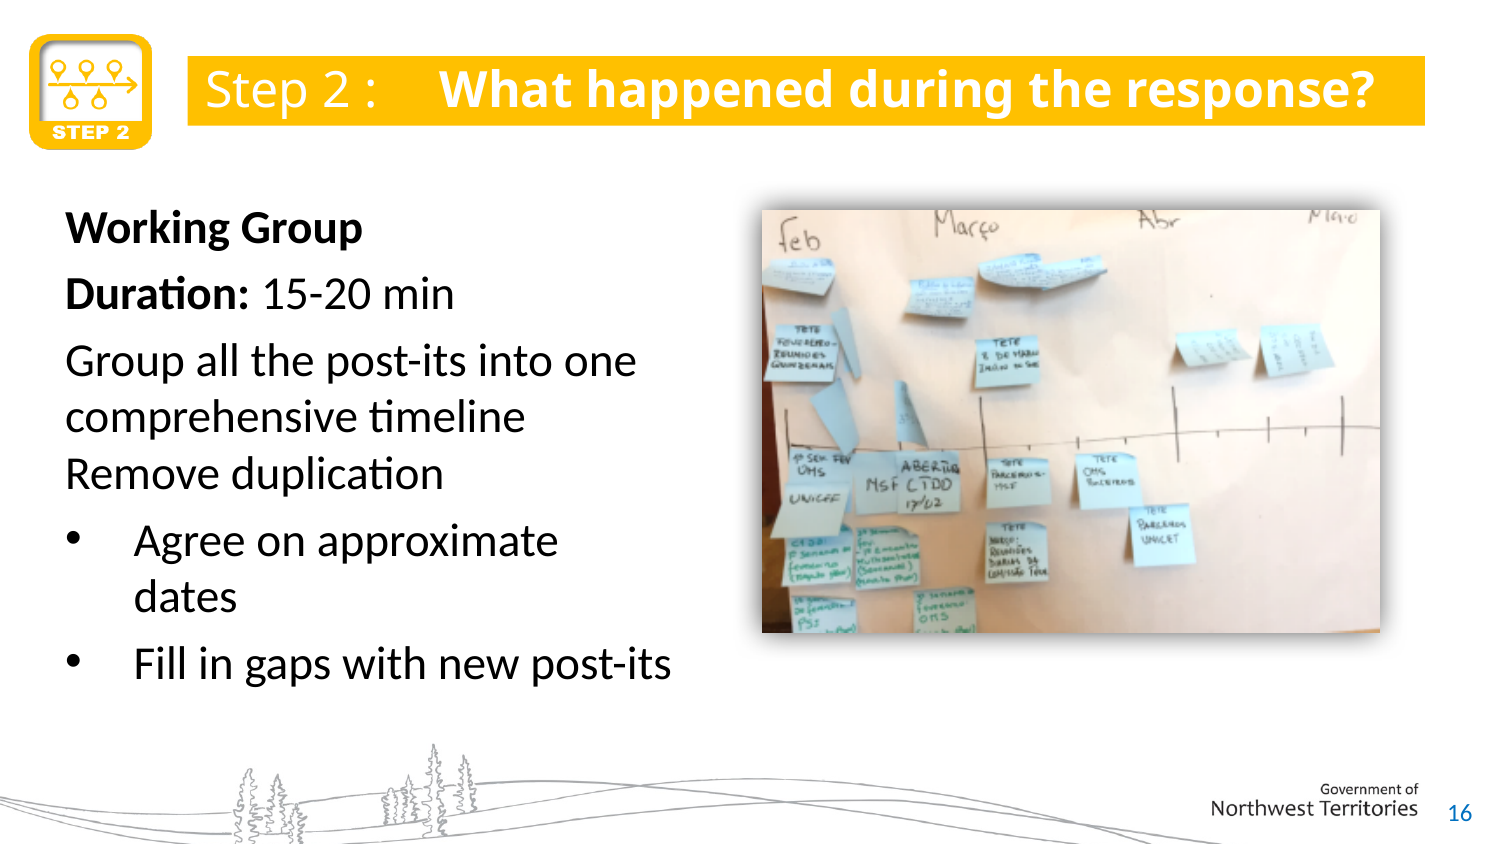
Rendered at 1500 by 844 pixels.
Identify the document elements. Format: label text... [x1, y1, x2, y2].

text_box Step 2 : What happened during the response? [185, 54, 1427, 128]
picture [762, 210, 1380, 634]
slide_number 16 [1137, 789, 1488, 835]
list Working Group Duration: 15-20 min Group all the post-its into one comprehensive timeline Remove duplication Agree on approximate dates Fill in gaps with new post-its [50, 188, 688, 727]
picture [0, 710, 1500, 844]
picture [29, 34, 152, 155]
